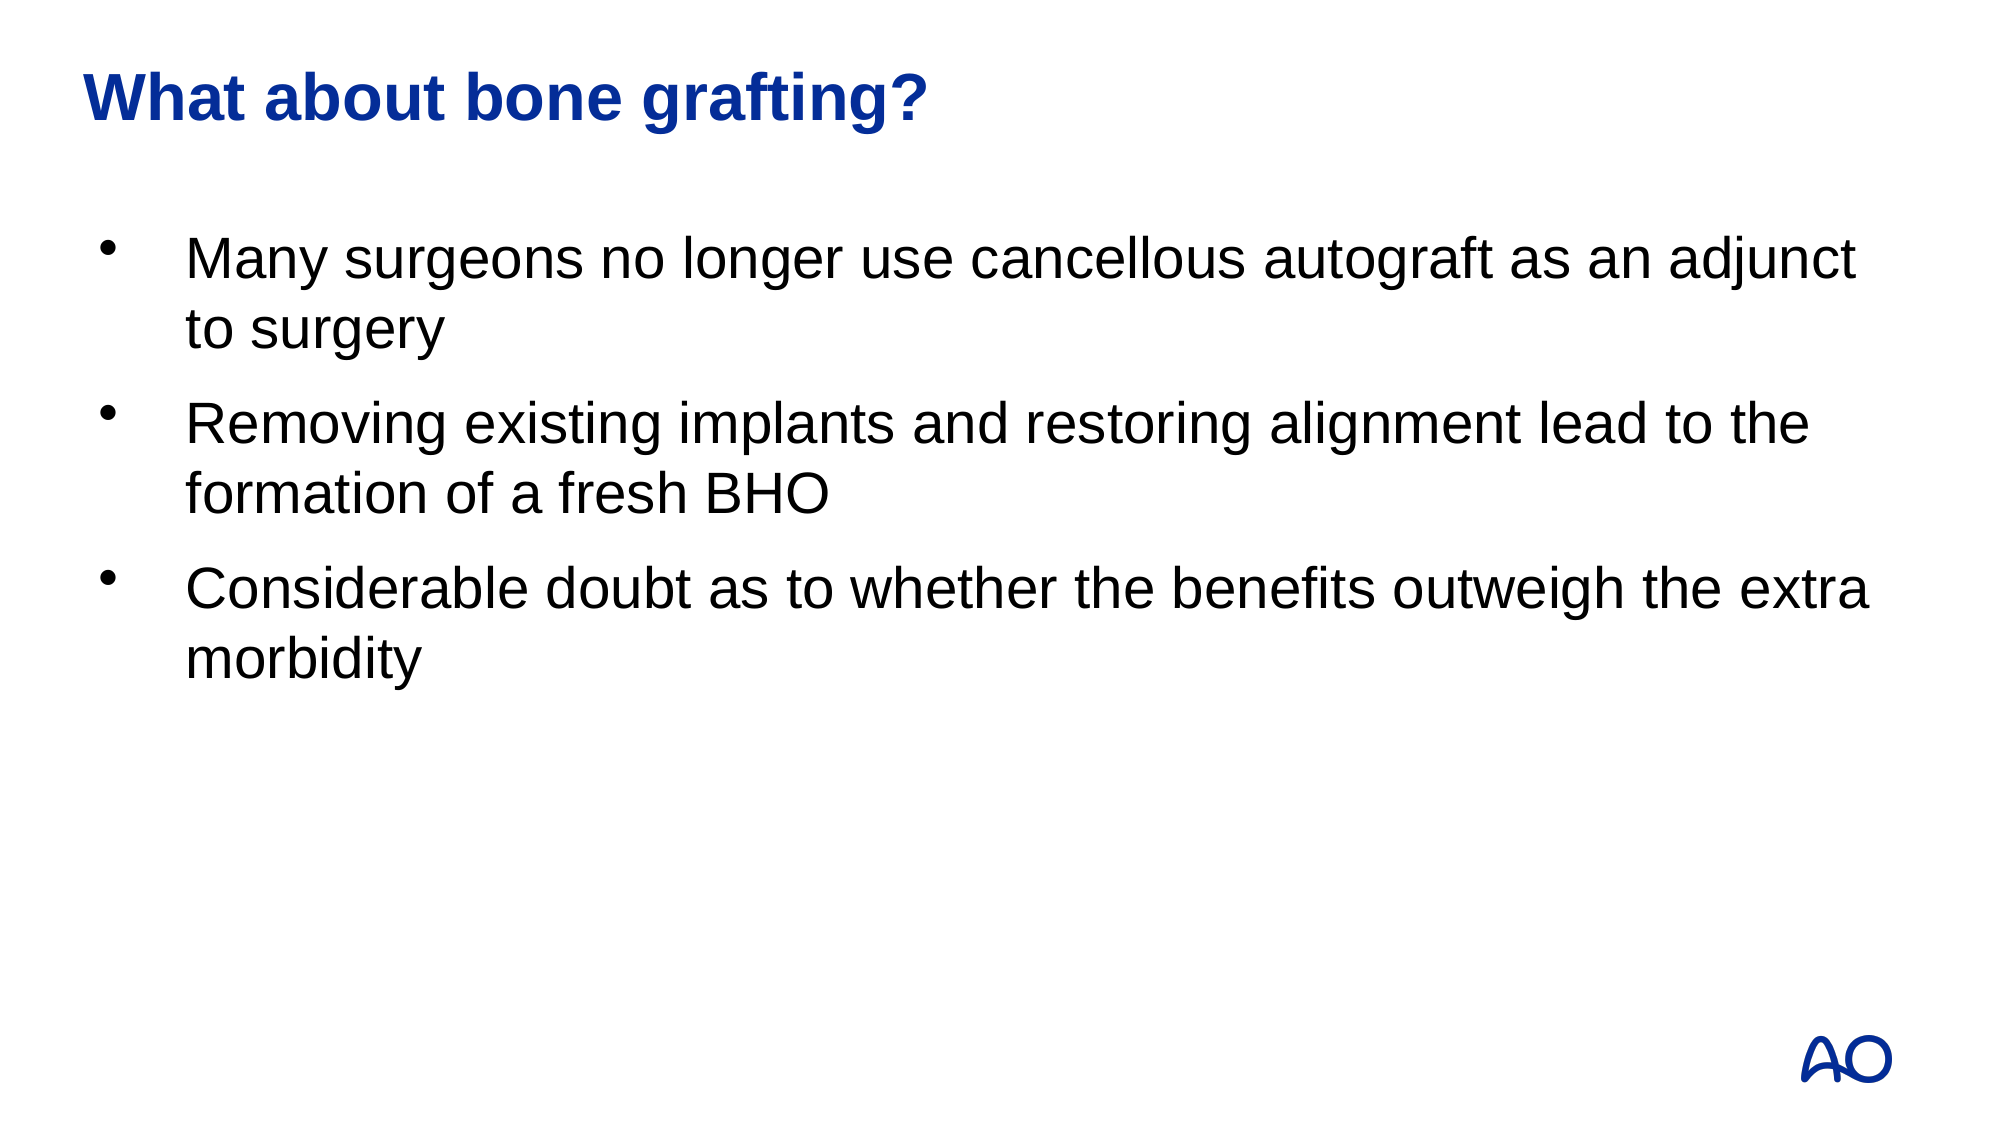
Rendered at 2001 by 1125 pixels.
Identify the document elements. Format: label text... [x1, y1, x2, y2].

picture [1801, 1035, 1892, 1083]
title What about bone grafting? [83, 62, 1894, 212]
list Many surgeons no longer use cancellous autograft as an adjunct to surgery Removing existing implants and restoring alignment lead to the formation of a fresh BHO Considerable doubt as to whether the benefits outweigh the extra morbidity [83, 212, 1894, 980]
